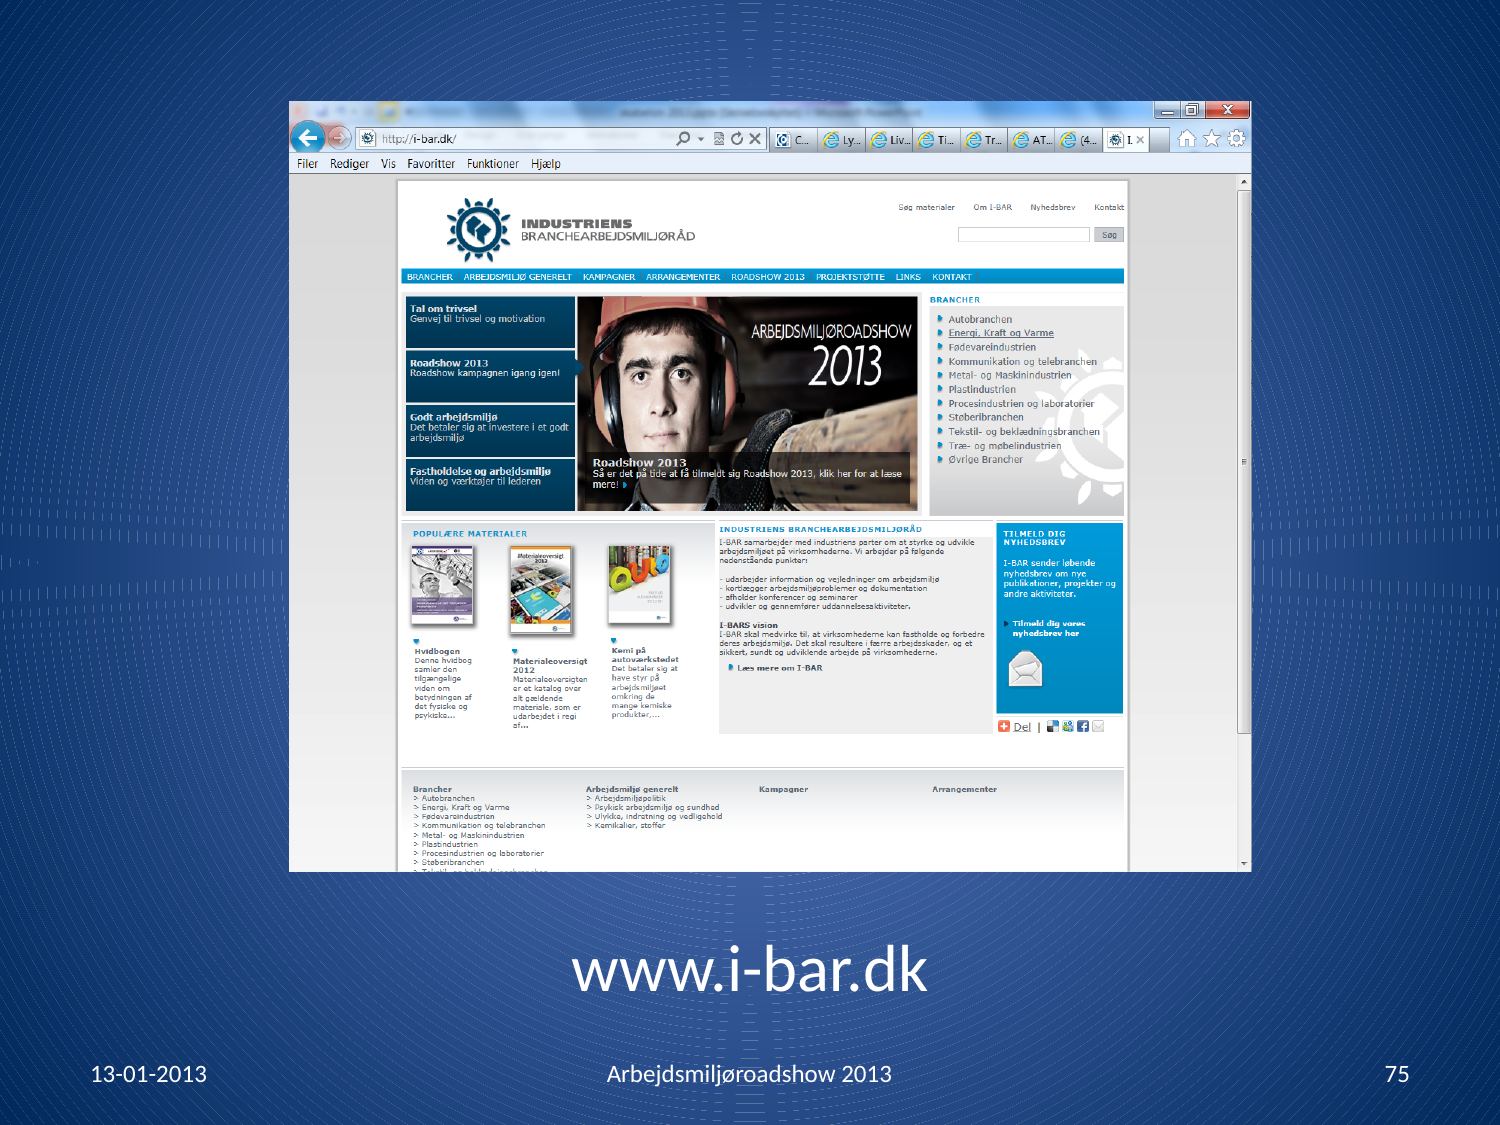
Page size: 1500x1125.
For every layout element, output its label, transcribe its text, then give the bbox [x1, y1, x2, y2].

slide_number 75 [1074, 1042, 1425, 1103]
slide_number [75, 1042, 425, 1103]
picture [289, 101, 1252, 872]
list www.i-bar.dk [75, 916, 1425, 1024]
footer Arbejdsmiljøroadshow 2013 [512, 1042, 988, 1103]
